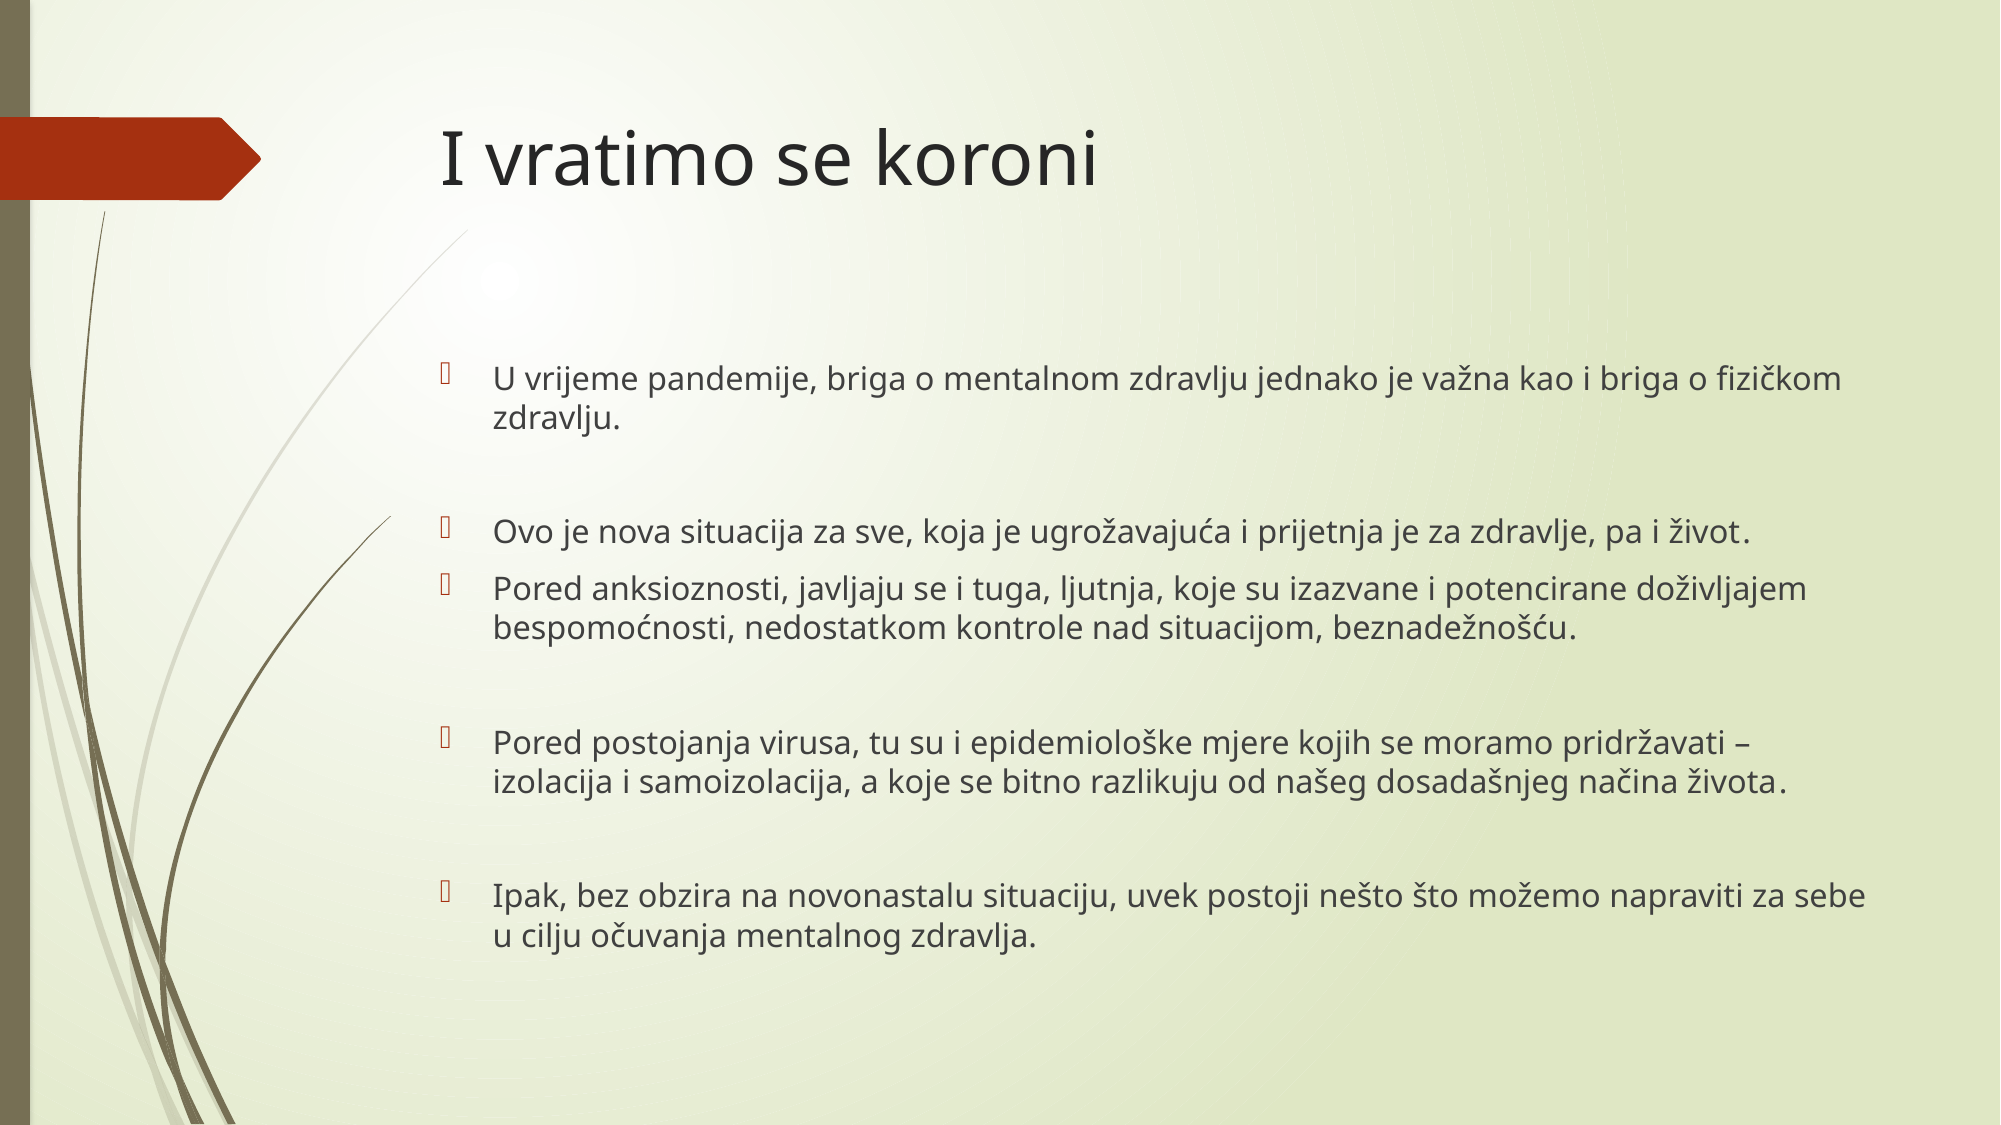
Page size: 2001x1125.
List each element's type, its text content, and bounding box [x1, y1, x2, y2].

title I vratimo se koroni [425, 102, 1888, 313]
list U vrijeme pandemije, briga o mentalnom zdravlju jednako je važna kao i briga o fizičkom zdravlju. Ovo je nova situacija za sve, koja je ugrožavajuća i prijetnja je za zdravlje, pa i život. Pored anksioznosti, javljaju se i tuga, ljutnja, koje su izazvane i potencirane doživljajem bespomoćnosti, nedostatkom kontrole nad situacijom, beznadežnošću. Pored postojanja virusa, tu su i epidemiološke mjere kojih se moramo pridržavati – izolacija i samoizolacija, a koje se bitno razlikuju od našeg dosadašnjeg načina života. Ipak, bez obzira na novonastalu situaciju, uvek postoji nešto što možemo napraviti za sebe u cilju očuvanja mentalnog zdravlja. [424, 350, 1888, 970]
